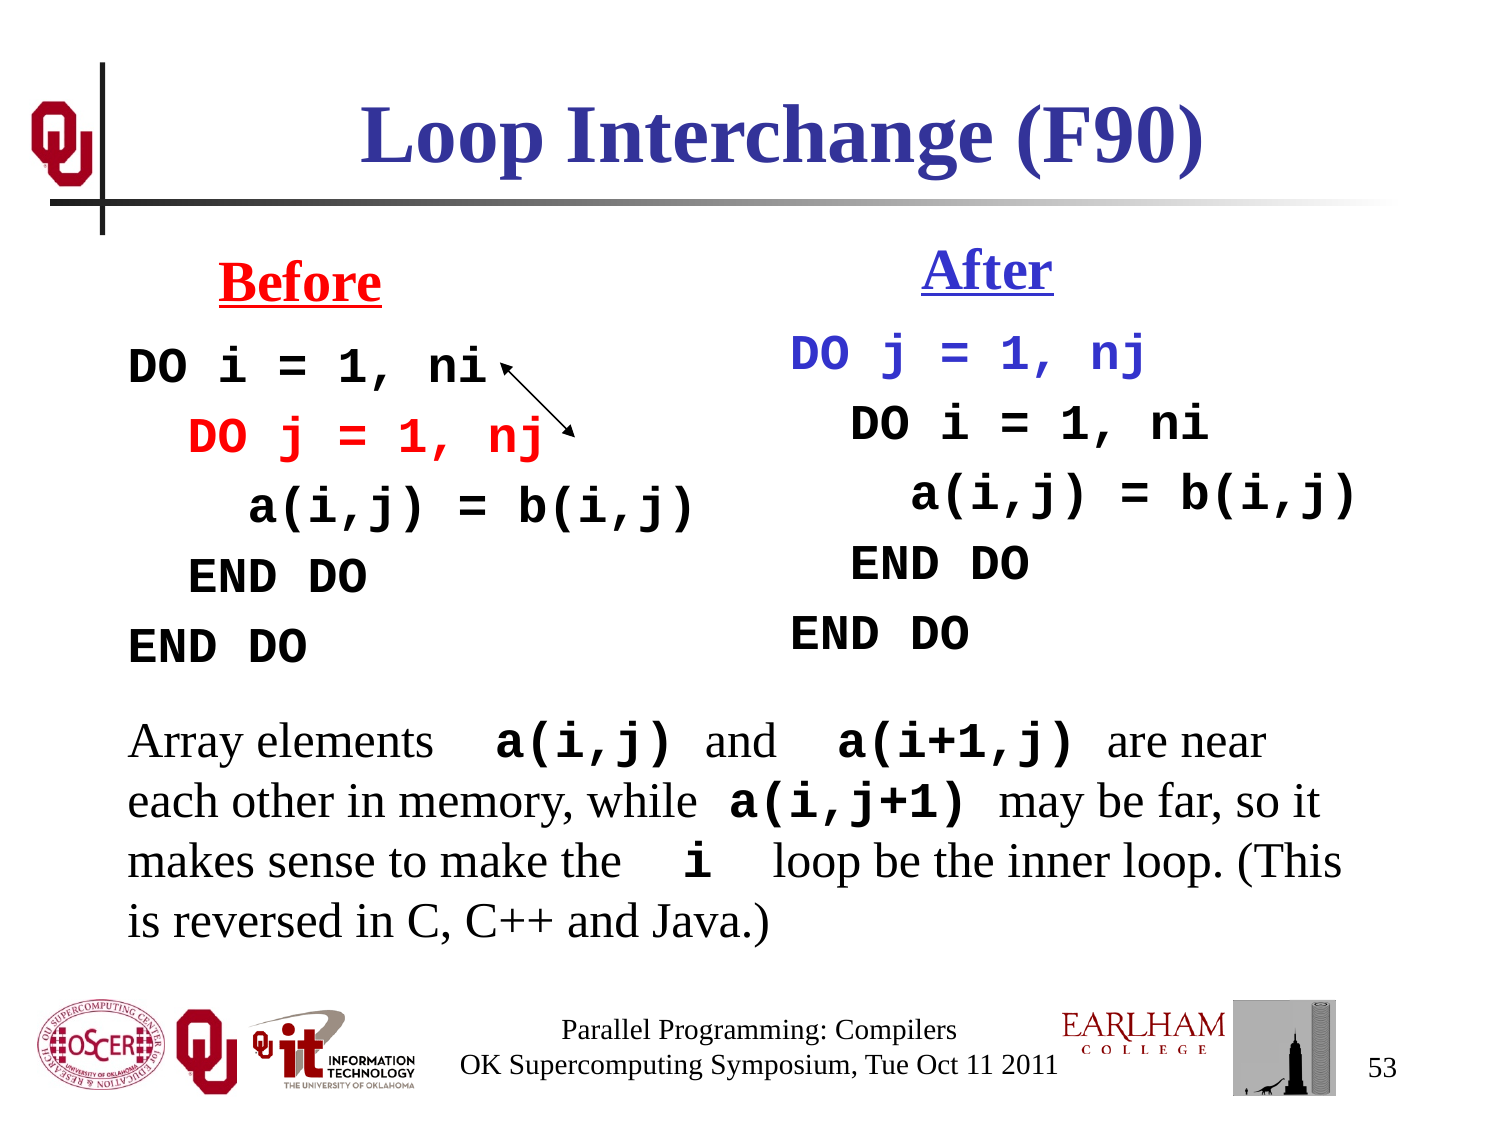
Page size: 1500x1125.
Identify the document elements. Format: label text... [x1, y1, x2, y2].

text_box Before [203, 235, 398, 321]
list DO i = 1, ni DO j = 1, nj a(i,j) = b(i,j) END DO END DO [112, 324, 738, 699]
picture [1293, 1000, 1336, 1015]
picture [29, 99, 94, 189]
picture [1088, 1012, 1225, 1054]
text_box Array elements a(i,j) and a(i+1,j) are near each other in memory, while a(i,j+1) may be far, so it makes sense to make the i loop be the inner loop. (This is reversed in C, C++ and Java.) [112, 699, 1378, 955]
picture [37, 999, 165, 1090]
picture [174, 999, 425, 1099]
text_box After [906, 223, 1069, 309]
title Loop Interchange (F90) [124, 74, 1442, 187]
text_box [499, 362, 575, 438]
footer Parallel Programming: Compilers OK Supercomputing Symposium, Tue Oct 11 2011 [431, 1012, 1088, 1088]
picture [1241, 1091, 1336, 1096]
text_box DO j = 1, nj DO i = 1, ni a(i,j) = b(i,j) END DO END DO [774, 312, 1400, 700]
slide_number 53 [1199, 1015, 1413, 1091]
